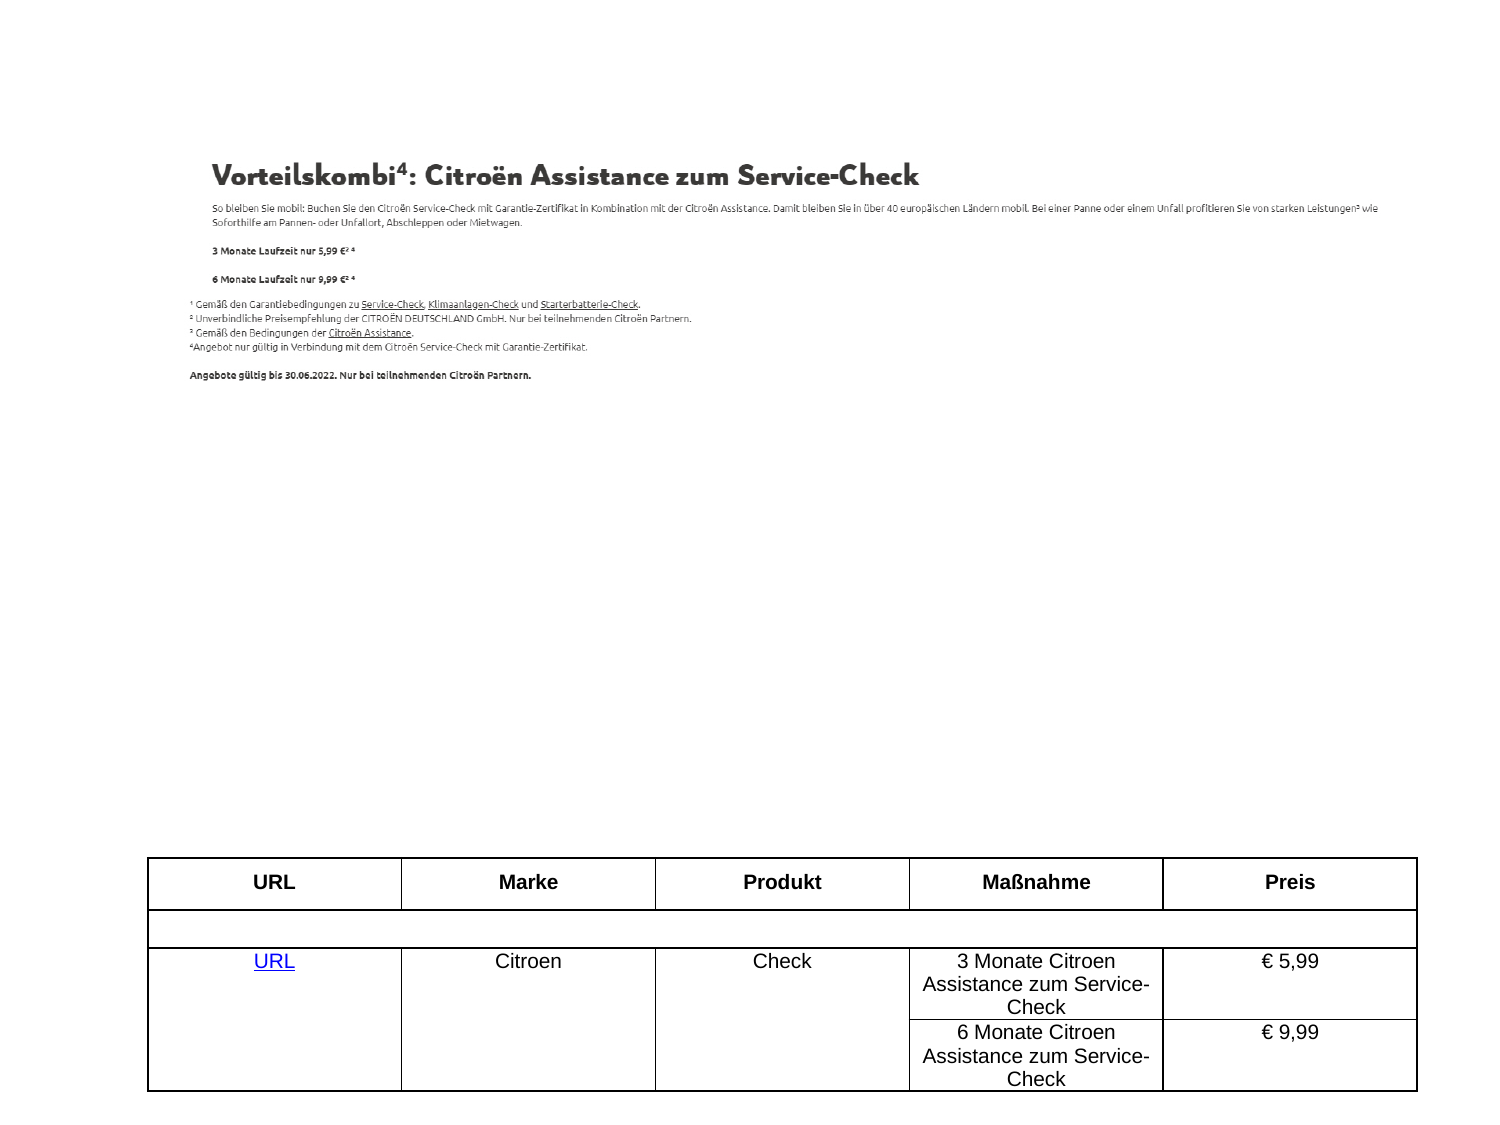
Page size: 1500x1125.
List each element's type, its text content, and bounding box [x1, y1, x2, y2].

table_cell [149, 911, 1416, 947]
table_cell 6 Monate Citroen Assistance zum Service-Check [910, 1020, 1162, 1090]
table_header Maßnahme [910, 859, 1162, 909]
table_header Preis [1164, 859, 1416, 909]
table_cell 3 Monate Citroen Assistance zum Service-Check [910, 949, 1162, 1019]
table_header Produkt [656, 859, 909, 909]
table_cell URL [149, 949, 401, 1090]
picture [145, 148, 1446, 395]
table_cell Check [656, 949, 909, 1090]
table_cell € 5,99 [1164, 949, 1416, 1019]
table_cell Citroen [402, 949, 655, 1090]
table_header Marke [402, 859, 655, 909]
table_cell € 9,99 [1164, 1020, 1416, 1090]
table_header URL [149, 859, 401, 909]
